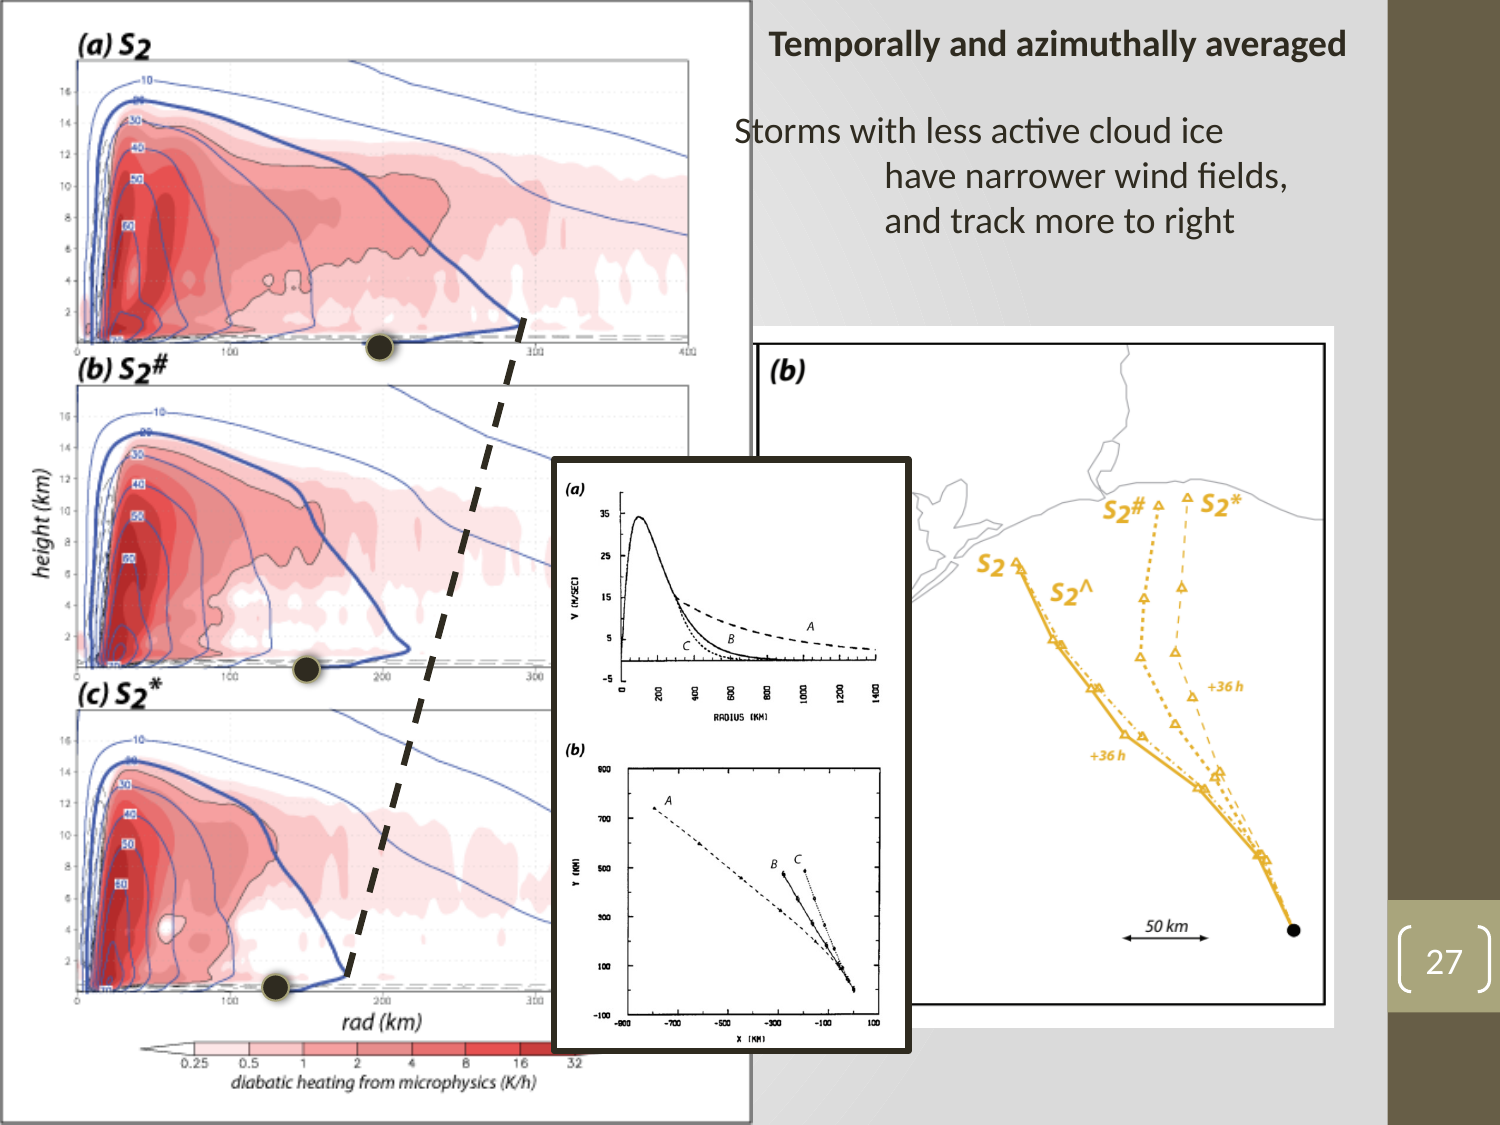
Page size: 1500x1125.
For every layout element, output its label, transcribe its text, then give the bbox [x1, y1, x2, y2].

slide_number 27 [1397, 925, 1492, 994]
text_box Temporally and azimuthally averaged [765, 11, 1363, 72]
text_box Storms with less active cloud ice have narrower wind fields, and track more to right [765, 98, 1313, 249]
picture [0, 0, 1335, 1125]
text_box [342, 317, 525, 993]
